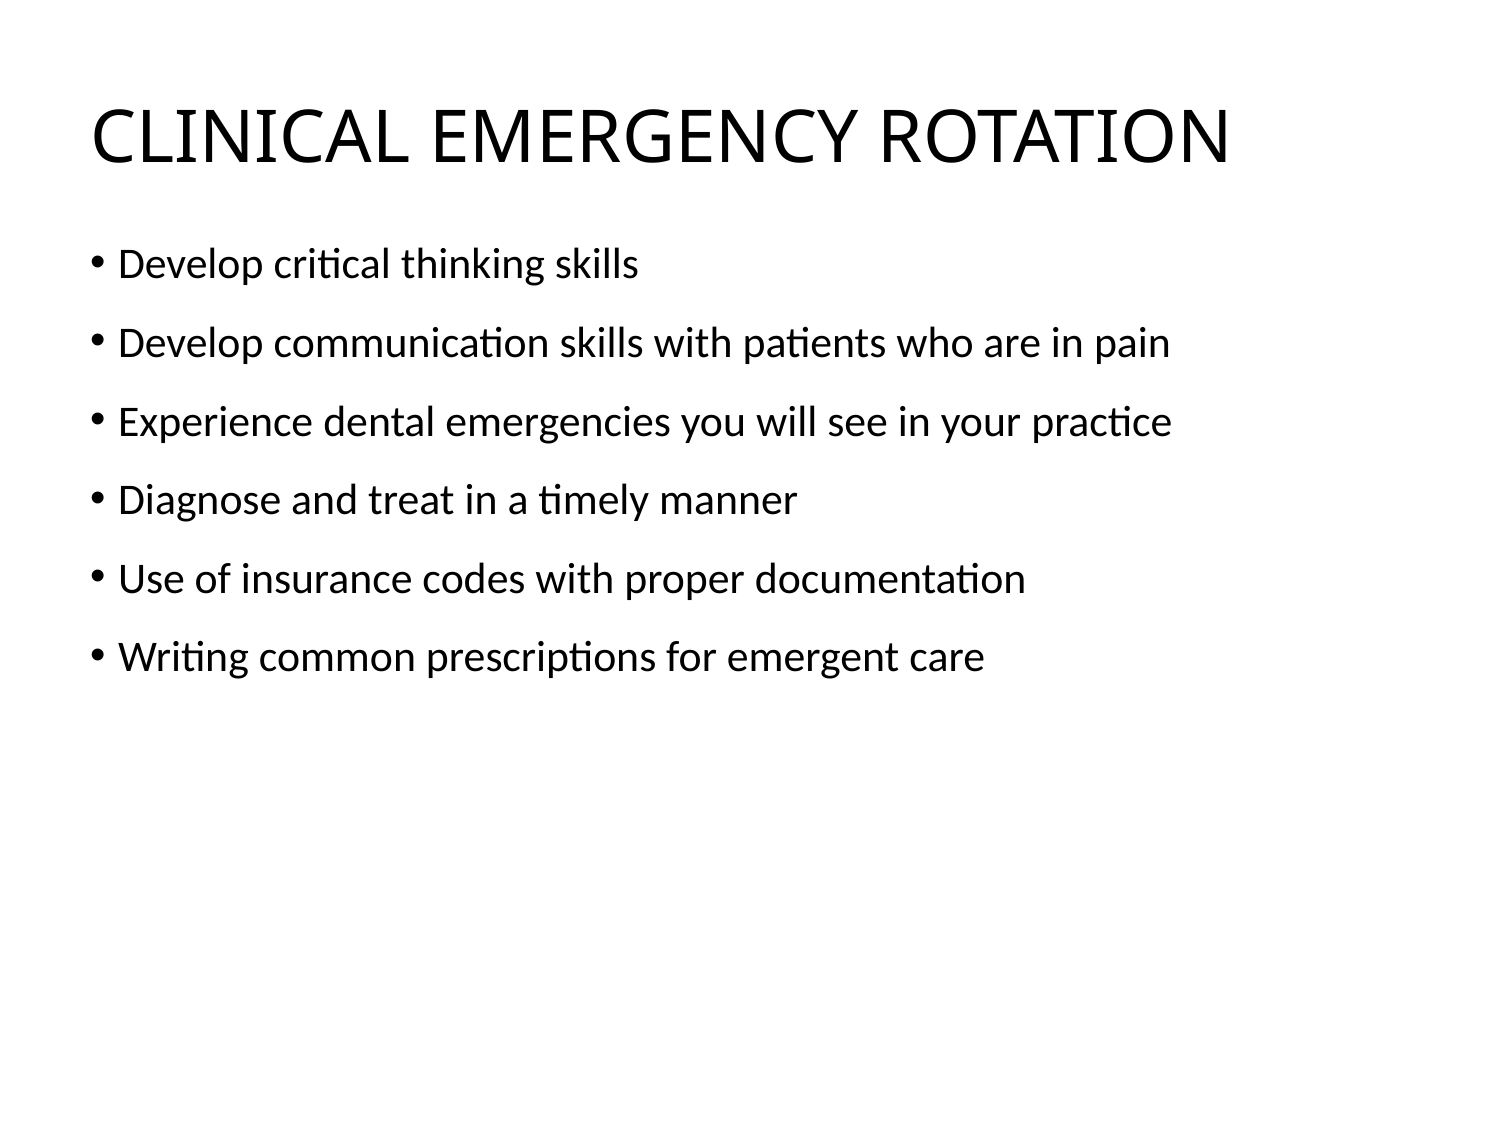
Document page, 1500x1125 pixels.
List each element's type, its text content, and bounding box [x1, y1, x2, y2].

title CLINICAL EMERGENCY ROTATION [75, 45, 1425, 217]
list Develop critical thinking skills Develop communication skills with patients who are in pain Experience dental emergencies you will see in your practice Diagnose and treat in a timely manner Use of insurance codes with proper documentation Writing common prescriptions for emergent care [75, 217, 1425, 1125]
